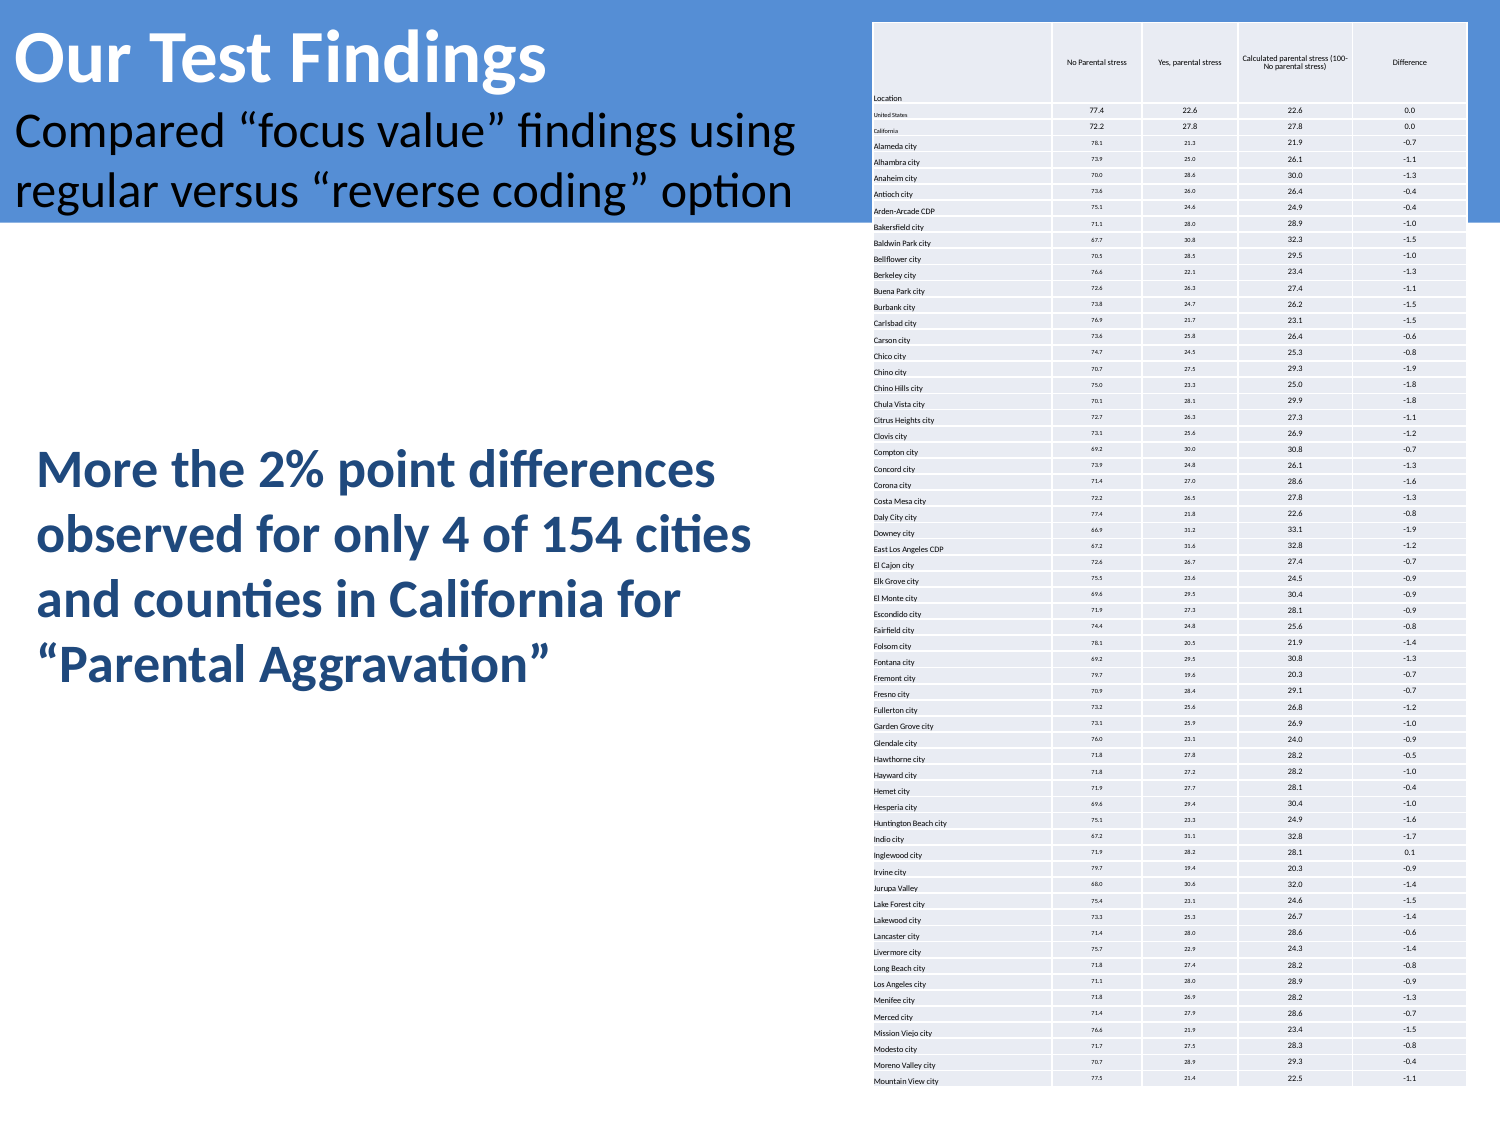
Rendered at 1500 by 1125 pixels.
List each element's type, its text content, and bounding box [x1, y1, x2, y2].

table_cell -1.9 [1353, 523, 1466, 538]
table_cell 21.9 [1239, 636, 1352, 650]
table_cell 27.3 [1143, 604, 1237, 618]
table_cell 29.4 [1143, 797, 1237, 812]
table_cell 69.6 [1053, 588, 1141, 602]
table_cell El Cajon city [874, 556, 1051, 570]
table_cell Fairfield city [874, 620, 1051, 634]
table_cell Glendale city [874, 733, 1051, 747]
table_cell -0.4 [1353, 781, 1466, 796]
table_cell Garden Grove city [874, 717, 1051, 731]
table_cell Lake Forest city [874, 894, 1051, 908]
table_cell -0.6 [1353, 330, 1466, 344]
table_cell 72.6 [1053, 556, 1141, 570]
table_cell Lakewood city [874, 910, 1051, 925]
table_cell 29.5 [1143, 588, 1237, 602]
table_cell Berkeley city [874, 265, 1051, 280]
table_cell -1.5 [1353, 1023, 1466, 1037]
table_cell 75.1 [1053, 813, 1141, 828]
table_cell 72.2 [1053, 491, 1141, 505]
table_cell 76.6 [1053, 265, 1141, 280]
table_cell 29.1 [1239, 685, 1352, 699]
table_cell 25.9 [1143, 717, 1237, 731]
table_cell 21.9 [1143, 1023, 1237, 1037]
table_cell 24.6 [1239, 894, 1352, 908]
table_cell -1.0 [1353, 797, 1466, 812]
table_cell -1.8 [1353, 378, 1466, 393]
table_cell 22.9 [1143, 942, 1237, 957]
table_cell -1.4 [1353, 878, 1466, 892]
table_cell Alameda city [874, 136, 1051, 151]
table_cell -0.4 [1353, 1055, 1466, 1070]
table_cell 33.1 [1239, 523, 1352, 538]
table_cell Moreno Valley city [874, 1055, 1051, 1070]
table_cell Mission Viejo city [874, 1023, 1051, 1037]
table_cell 21.4 [1143, 1071, 1237, 1086]
table_cell 25.0 [1143, 152, 1237, 167]
table_cell 24.3 [1239, 942, 1352, 957]
table_cell Chino city [874, 362, 1051, 376]
table_cell -0.8 [1353, 507, 1466, 522]
table_cell -0.9 [1353, 733, 1466, 747]
table_cell 30.0 [1143, 443, 1237, 457]
table_cell 69.2 [1053, 652, 1141, 667]
table_cell -1.0 [1353, 717, 1466, 731]
table_cell Chico city [874, 346, 1051, 360]
table_cell Hayward city [874, 765, 1051, 779]
table_cell 32.8 [1239, 539, 1352, 554]
table_cell 30.8 [1143, 233, 1237, 247]
table_cell 23.4 [1239, 1023, 1352, 1037]
table_cell 23.4 [1239, 265, 1352, 280]
table_cell Fullerton city [874, 701, 1051, 715]
table_cell 28.1 [1239, 846, 1352, 860]
table_cell 25.6 [1143, 427, 1237, 441]
table_cell -0.8 [1353, 346, 1466, 360]
table_cell -1.0 [1353, 765, 1466, 779]
table_cell 25.0 [1239, 378, 1352, 393]
table_cell -0.9 [1353, 862, 1466, 876]
table_cell 71.4 [1053, 475, 1141, 489]
table_cell 73.9 [1053, 152, 1141, 167]
table_cell 75.4 [1053, 894, 1141, 908]
table_cell 71.8 [1053, 991, 1141, 1005]
table_cell -1.4 [1353, 942, 1466, 957]
table_cell 28.2 [1143, 846, 1237, 860]
table_header No Parental stress [1053, 23, 1141, 102]
table_cell 76.6 [1053, 1023, 1141, 1037]
table_cell 28.6 [1239, 1007, 1352, 1021]
table_cell 21.3 [1143, 136, 1237, 151]
table_cell 21.9 [1239, 136, 1352, 151]
table_cell 20.3 [1239, 668, 1352, 683]
table_cell 32.8 [1239, 830, 1352, 844]
table_cell 24.9 [1239, 813, 1352, 828]
table_cell -0.7 [1353, 685, 1466, 699]
table_cell -1.3 [1353, 491, 1466, 505]
table_cell -1.3 [1353, 459, 1466, 473]
table_cell 27.8 [1239, 120, 1352, 135]
table_cell Hemet city [874, 781, 1051, 796]
table_cell El Monte city [874, 588, 1051, 602]
table_cell Hesperia city [874, 797, 1051, 812]
table_cell 72.2 [1053, 120, 1141, 135]
table_cell 24.0 [1239, 733, 1352, 747]
table_cell -0.8 [1353, 620, 1466, 634]
table_cell -1.2 [1353, 701, 1466, 715]
table_cell -1.3 [1353, 265, 1466, 280]
table_cell 30.8 [1239, 652, 1352, 667]
table_cell 75.0 [1053, 378, 1141, 393]
table_cell -1.5 [1353, 894, 1466, 908]
table_cell 28.2 [1239, 749, 1352, 763]
table_cell 69.2 [1053, 443, 1141, 457]
table_cell 26.3 [1143, 410, 1237, 425]
table_cell 28.6 [1239, 475, 1352, 489]
table_cell 77.4 [1053, 507, 1141, 522]
table_cell 25.3 [1143, 910, 1237, 925]
table_cell 25.3 [1239, 346, 1352, 360]
table_cell -1.6 [1353, 475, 1466, 489]
table_cell -1.7 [1353, 830, 1466, 844]
table_cell Corona city [874, 475, 1051, 489]
table_cell 70.9 [1053, 685, 1141, 699]
table_cell -0.7 [1353, 443, 1466, 457]
table_cell 22.5 [1239, 1071, 1352, 1086]
table_cell 75.5 [1053, 572, 1141, 586]
table_cell 27.4 [1143, 959, 1237, 973]
table_cell 0.0 [1353, 120, 1466, 135]
table_cell -0.7 [1353, 556, 1466, 570]
table_cell -0.6 [1353, 926, 1466, 941]
table_cell 22.6 [1239, 507, 1352, 522]
table_cell 67.2 [1053, 830, 1141, 844]
table_cell 71.9 [1053, 846, 1141, 860]
table_cell 72.7 [1053, 410, 1141, 425]
table_cell 24.5 [1239, 572, 1352, 586]
table_cell 27.9 [1143, 1007, 1237, 1021]
table_cell Chula Vista city [874, 394, 1051, 409]
table_cell -0.8 [1353, 959, 1466, 973]
table_cell 71.8 [1053, 749, 1141, 763]
table_cell -1.5 [1353, 314, 1466, 328]
table_cell 22.6 [1239, 104, 1352, 118]
table_cell 31.6 [1143, 539, 1237, 554]
table_cell 25.8 [1143, 330, 1237, 344]
table_cell Arden-Arcade CDP [874, 201, 1051, 215]
table_cell 73.6 [1053, 185, 1141, 199]
table_cell -1.1 [1353, 1071, 1466, 1086]
table_cell 71.1 [1053, 975, 1141, 989]
table_cell Los Angeles city [874, 975, 1051, 989]
table_cell 24.8 [1143, 620, 1237, 634]
table_cell Downey city [874, 523, 1051, 538]
table_cell 26.4 [1239, 185, 1352, 199]
table_cell 28.3 [1239, 1039, 1352, 1054]
table_cell Costa Mesa city [874, 491, 1051, 505]
table_cell 28.0 [1143, 217, 1237, 231]
table_cell 74.7 [1053, 346, 1141, 360]
table_cell 30.4 [1239, 797, 1352, 812]
table_cell -0.5 [1353, 749, 1466, 763]
table_cell Alhambra city [874, 152, 1051, 167]
table_cell -1.3 [1353, 169, 1466, 183]
table_cell 26.7 [1239, 910, 1352, 925]
table_cell -1.2 [1353, 539, 1466, 554]
table_cell -0.4 [1353, 185, 1466, 199]
table_cell Clovis city [874, 427, 1051, 441]
text_box More the 2% point differences observed for only 4 of 154 cities and counties in California for “Parental Aggravation” [21, 425, 816, 701]
table_cell Bakersfield city [874, 217, 1051, 231]
table_cell 71.8 [1053, 959, 1141, 973]
table_cell 73.6 [1053, 330, 1141, 344]
table_cell Indio city [874, 830, 1051, 844]
table_cell Fremont city [874, 668, 1051, 683]
table_cell 71.7 [1053, 1039, 1141, 1054]
table_cell 26.7 [1143, 556, 1237, 570]
table_cell 23.3 [1143, 813, 1237, 828]
table_cell 26.4 [1239, 330, 1352, 344]
table_cell -1.1 [1353, 281, 1466, 296]
table_cell 26.9 [1239, 717, 1352, 731]
table_cell 73.8 [1053, 298, 1141, 312]
table_cell 28.1 [1143, 394, 1237, 409]
table_cell -0.8 [1353, 1039, 1466, 1054]
table_cell 25.6 [1143, 701, 1237, 715]
table_cell 27.2 [1143, 765, 1237, 779]
table_cell -1.0 [1353, 217, 1466, 231]
table_cell 28.1 [1239, 604, 1352, 618]
table_cell 77.5 [1053, 1071, 1141, 1086]
table_cell Baldwin Park city [874, 233, 1051, 247]
table_cell -1.4 [1353, 910, 1466, 925]
table_cell 0.1 [1353, 846, 1466, 860]
table_cell Concord city [874, 459, 1051, 473]
table_cell 26.9 [1143, 991, 1237, 1005]
table_cell 28.9 [1239, 975, 1352, 989]
table_cell 70.0 [1053, 169, 1141, 183]
table_cell -0.9 [1353, 975, 1466, 989]
table_cell -1.0 [1353, 249, 1466, 264]
table_cell Carlsbad city [874, 314, 1051, 328]
table_cell 73.9 [1053, 459, 1141, 473]
table_cell 69.6 [1053, 797, 1141, 812]
table_cell 72.6 [1053, 281, 1141, 296]
table_cell Daly City city [874, 507, 1051, 522]
table_cell 27.8 [1239, 491, 1352, 505]
table_cell 21.8 [1143, 507, 1237, 522]
table_cell 32.3 [1239, 233, 1352, 247]
table_cell Huntington Beach city [874, 813, 1051, 828]
table_cell -1.5 [1353, 298, 1466, 312]
table_cell -1.3 [1353, 652, 1466, 667]
table_cell 75.1 [1053, 201, 1141, 215]
table_cell 28.9 [1143, 1055, 1237, 1070]
title Our Test Findings Compared “focus value” findings using regular versus “reverse coding” option [0, 0, 1500, 223]
table_cell 70.5 [1053, 249, 1141, 264]
table_cell 75.7 [1053, 942, 1141, 957]
table_cell 20.5 [1143, 636, 1237, 650]
table_cell 73.1 [1053, 717, 1141, 731]
table_cell 73.1 [1053, 427, 1141, 441]
table_cell 27.5 [1143, 1039, 1237, 1054]
table_cell 73.2 [1053, 701, 1141, 715]
table_cell 24.5 [1143, 346, 1237, 360]
table_cell 23.6 [1143, 572, 1237, 586]
table_cell 23.1 [1239, 314, 1352, 328]
table_cell 23.1 [1143, 733, 1237, 747]
table_cell 25.6 [1239, 620, 1352, 634]
table_cell East Los Angeles CDP [874, 539, 1051, 554]
table_cell 68.0 [1053, 878, 1141, 892]
table_cell 24.9 [1239, 201, 1352, 215]
table_cell Antioch city [874, 185, 1051, 199]
table_cell 21.7 [1143, 314, 1237, 328]
table_cell 27.8 [1143, 749, 1237, 763]
table_cell 23.3 [1143, 378, 1237, 393]
table_cell 26.9 [1239, 427, 1352, 441]
table_cell Lancaster city [874, 926, 1051, 941]
table_header Yes, parental stress [1143, 23, 1237, 102]
table_cell Anaheim city [874, 169, 1051, 183]
table_cell -0.9 [1353, 572, 1466, 586]
table_cell Fresno city [874, 685, 1051, 699]
table_cell 28.4 [1143, 685, 1237, 699]
table_header Difference [1353, 23, 1466, 102]
table_cell Bellflower city [874, 249, 1051, 264]
table_cell 31.2 [1143, 523, 1237, 538]
table_cell Long Beach city [874, 959, 1051, 973]
table_cell Buena Park city [874, 281, 1051, 296]
table_cell 29.9 [1239, 394, 1352, 409]
table_cell Hawthorne city [874, 749, 1051, 763]
table_cell 28.0 [1143, 975, 1237, 989]
table_cell 20.3 [1239, 862, 1352, 876]
table_cell 71.4 [1053, 926, 1141, 941]
table_cell 28.5 [1143, 249, 1237, 264]
table_cell 76.0 [1053, 733, 1141, 747]
table_cell Merced city [874, 1007, 1051, 1021]
table_cell 71.1 [1053, 217, 1141, 231]
table_cell -1.9 [1353, 362, 1466, 376]
table_cell Modesto city [874, 1039, 1051, 1054]
table_cell 70.1 [1053, 394, 1141, 409]
table_cell 27.4 [1239, 281, 1352, 296]
table_cell -0.9 [1353, 604, 1466, 618]
table_cell 74.4 [1053, 620, 1141, 634]
table_cell -1.3 [1353, 991, 1466, 1005]
table_cell 24.8 [1143, 459, 1237, 473]
table_cell 79.7 [1053, 862, 1141, 876]
table_cell Chino Hills city [874, 378, 1051, 393]
table_cell 78.1 [1053, 636, 1141, 650]
table_cell -0.4 [1353, 201, 1466, 215]
table_cell Burbank city [874, 298, 1051, 312]
table_cell Escondido city [874, 604, 1051, 618]
table_cell 30.4 [1239, 588, 1352, 602]
table_cell -0.7 [1353, 668, 1466, 683]
table_cell 29.5 [1143, 652, 1237, 667]
table_cell 31.1 [1143, 830, 1237, 844]
table_cell California [874, 120, 1051, 135]
table_cell -1.4 [1353, 636, 1466, 650]
table_cell 28.2 [1239, 991, 1352, 1005]
table_cell 71.9 [1053, 781, 1141, 796]
table_cell -1.6 [1353, 813, 1466, 828]
table_cell 27.4 [1239, 556, 1352, 570]
table_cell 24.7 [1143, 298, 1237, 312]
table_cell 22.6 [1143, 104, 1237, 118]
table_cell 70.7 [1053, 1055, 1141, 1070]
table_cell Compton city [874, 443, 1051, 457]
table_cell Fontana city [874, 652, 1051, 667]
table_cell 79.7 [1053, 668, 1141, 683]
table_cell 67.2 [1053, 539, 1141, 554]
table_cell Menifee city [874, 991, 1051, 1005]
table_cell -1.1 [1353, 152, 1466, 167]
table_cell 27.8 [1143, 120, 1237, 135]
table_cell -1.1 [1353, 410, 1466, 425]
table_cell 70.7 [1053, 362, 1141, 376]
table_header Location [874, 23, 1051, 102]
table_cell 30.6 [1143, 878, 1237, 892]
table_cell -1.5 [1353, 233, 1466, 247]
table_cell 26.3 [1143, 281, 1237, 296]
table_cell Jurupa Valley [874, 878, 1051, 892]
table_cell 28.9 [1239, 217, 1352, 231]
table_cell 29.3 [1239, 362, 1352, 376]
table_cell 30.0 [1239, 169, 1352, 183]
table_cell Irvine city [874, 862, 1051, 876]
table_cell 28.1 [1239, 781, 1352, 796]
table_cell 71.4 [1053, 1007, 1141, 1021]
table_cell 26.2 [1239, 298, 1352, 312]
table_cell Carson city [874, 330, 1051, 344]
table_cell 67.7 [1053, 233, 1141, 247]
table_cell 26.8 [1239, 701, 1352, 715]
table_cell Mountain View city [874, 1071, 1051, 1086]
table_cell 26.0 [1143, 185, 1237, 199]
table_cell -0.7 [1353, 136, 1466, 151]
table_cell Livermore city [874, 942, 1051, 957]
table_cell 71.9 [1053, 604, 1141, 618]
table_cell 26.1 [1239, 459, 1352, 473]
table_cell 19.4 [1143, 862, 1237, 876]
table_cell 77.4 [1053, 104, 1141, 118]
table_cell 71.8 [1053, 765, 1141, 779]
table_cell -0.9 [1353, 588, 1466, 602]
table_cell 29.5 [1239, 249, 1352, 264]
table_cell 22.1 [1143, 265, 1237, 280]
table_cell 28.0 [1143, 926, 1237, 941]
table_cell 76.9 [1053, 314, 1141, 328]
table_cell 26.5 [1143, 491, 1237, 505]
table_cell -0.7 [1353, 1007, 1466, 1021]
table_cell 19.6 [1143, 668, 1237, 683]
table_cell 26.1 [1239, 152, 1352, 167]
table_cell 30.8 [1239, 443, 1352, 457]
table_cell 28.2 [1239, 765, 1352, 779]
table_cell 32.0 [1239, 878, 1352, 892]
table_cell 29.3 [1239, 1055, 1352, 1070]
table_cell -1.2 [1353, 427, 1466, 441]
table_cell Folsom city [874, 636, 1051, 650]
table_cell 78.1 [1053, 136, 1141, 151]
table_cell Citrus Heights city [874, 410, 1051, 425]
table_cell United States [874, 104, 1051, 118]
table_header Calculated parental stress (100- No parental stress) [1239, 23, 1352, 102]
table_cell 27.7 [1143, 781, 1237, 796]
table_cell 27.5 [1143, 362, 1237, 376]
table_cell 0.0 [1353, 104, 1466, 118]
table_cell 27.0 [1143, 475, 1237, 489]
table_cell 24.6 [1143, 201, 1237, 215]
table_cell Inglewood city [874, 846, 1051, 860]
table_cell 23.1 [1143, 894, 1237, 908]
table_cell 27.3 [1239, 410, 1352, 425]
table_cell 73.3 [1053, 910, 1141, 925]
table_cell 28.6 [1239, 926, 1352, 941]
table_cell -1.8 [1353, 394, 1466, 409]
table_cell 66.9 [1053, 523, 1141, 538]
table_cell 28.2 [1239, 959, 1352, 973]
table_cell Elk Grove city [874, 572, 1051, 586]
table_cell 28.6 [1143, 169, 1237, 183]
